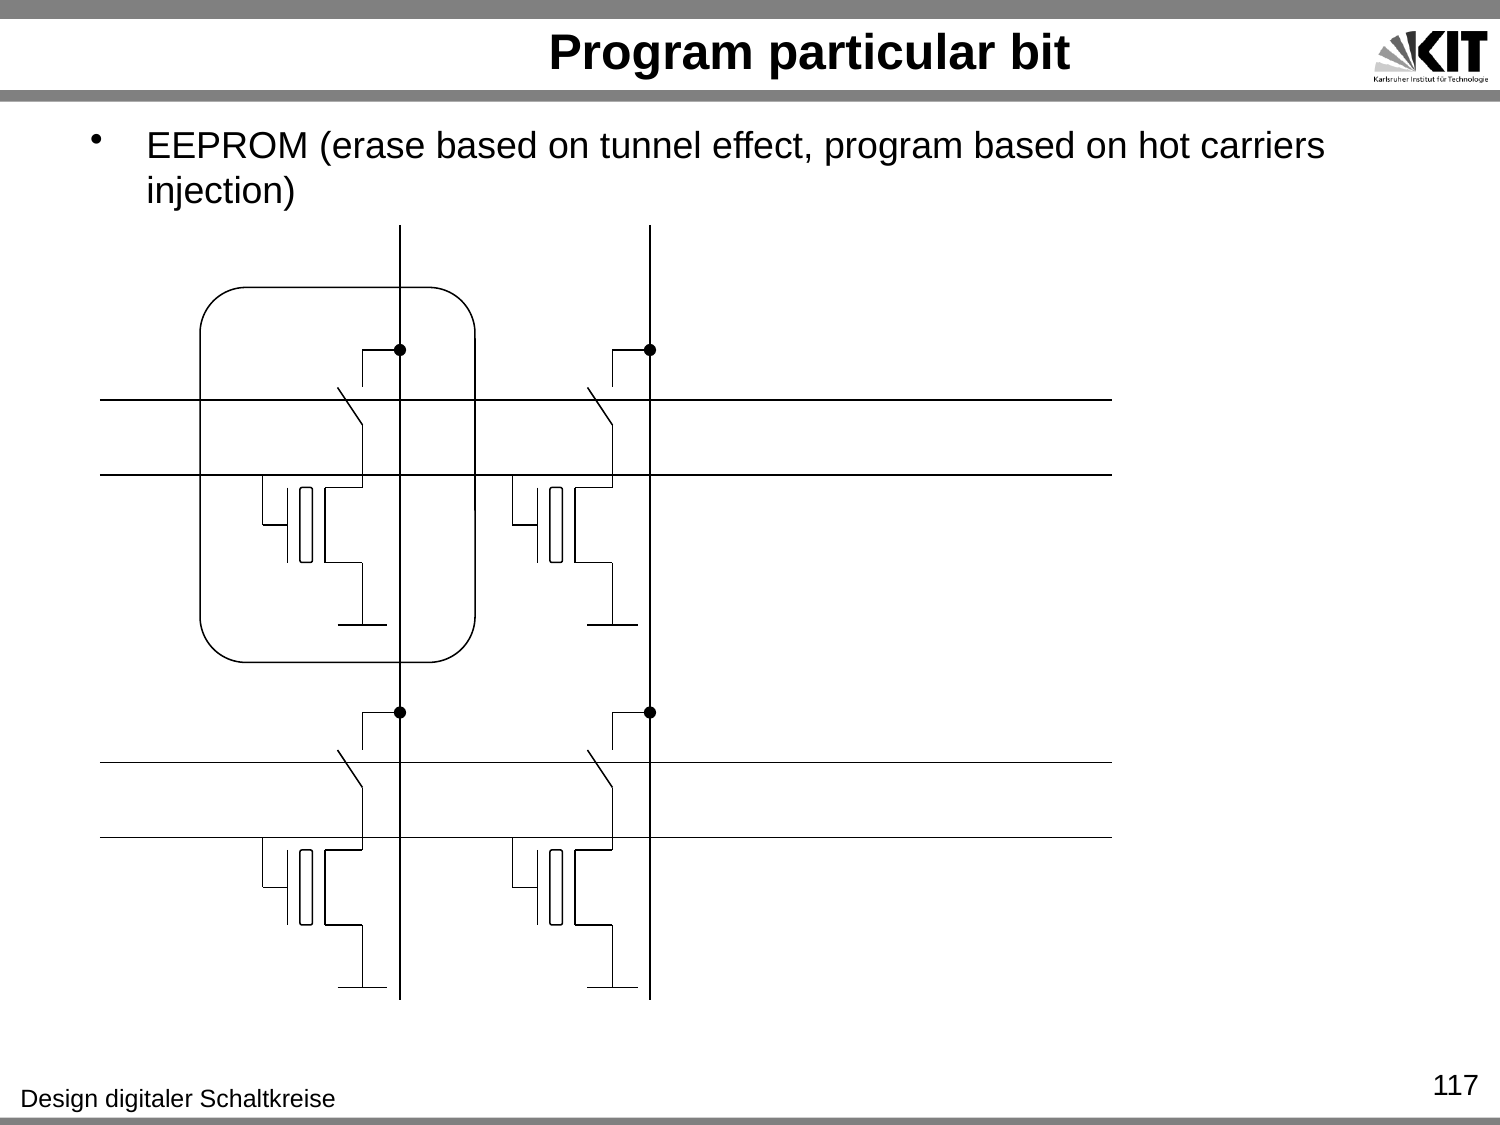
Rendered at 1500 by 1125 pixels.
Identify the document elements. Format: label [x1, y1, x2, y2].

picture [1374, 31, 1488, 83]
list [75, 113, 1425, 213]
slide_number [1364, 1058, 1495, 1094]
text_box [99, 224, 1113, 1001]
title [194, 21, 1425, 79]
